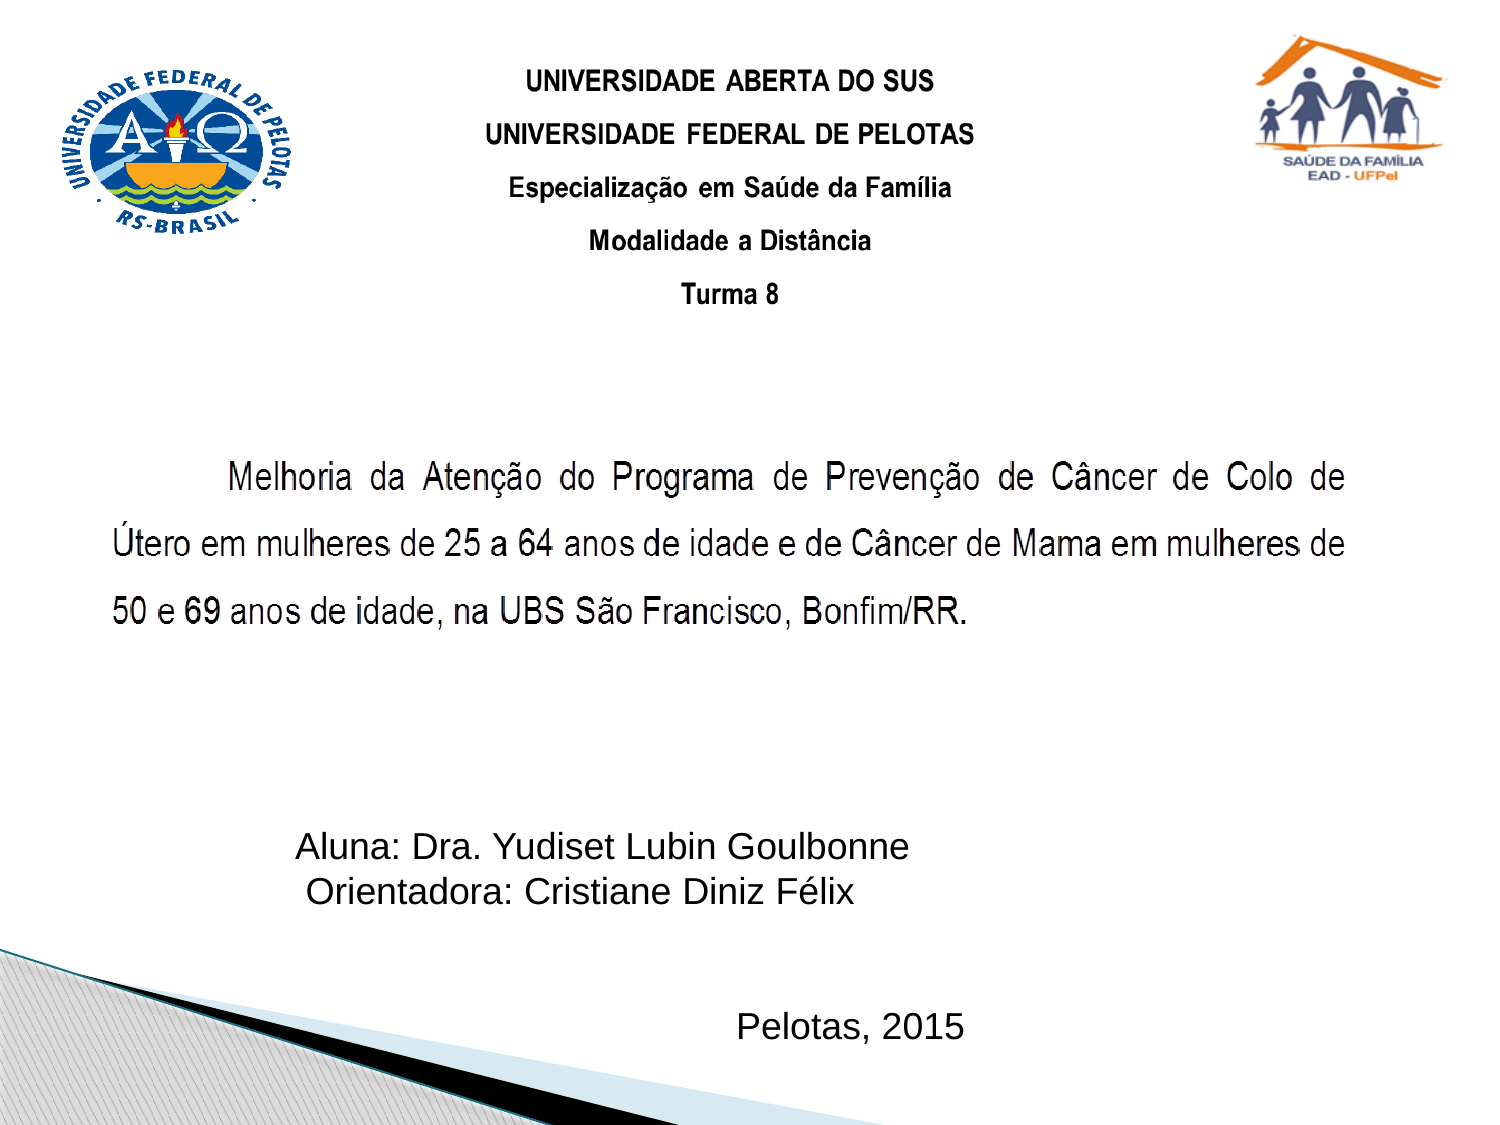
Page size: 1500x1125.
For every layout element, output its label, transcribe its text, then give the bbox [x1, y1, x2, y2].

picture [1245, 30, 1452, 188]
picture [58, 66, 294, 237]
text_box Aluna: Dra. Yudiset Lubin Goulbonne Orientadora: Cristiane Diniz Félix Pelotas, 2015 [154, 544, 1400, 1055]
picture [469, 53, 990, 328]
picture [112, 453, 1347, 656]
